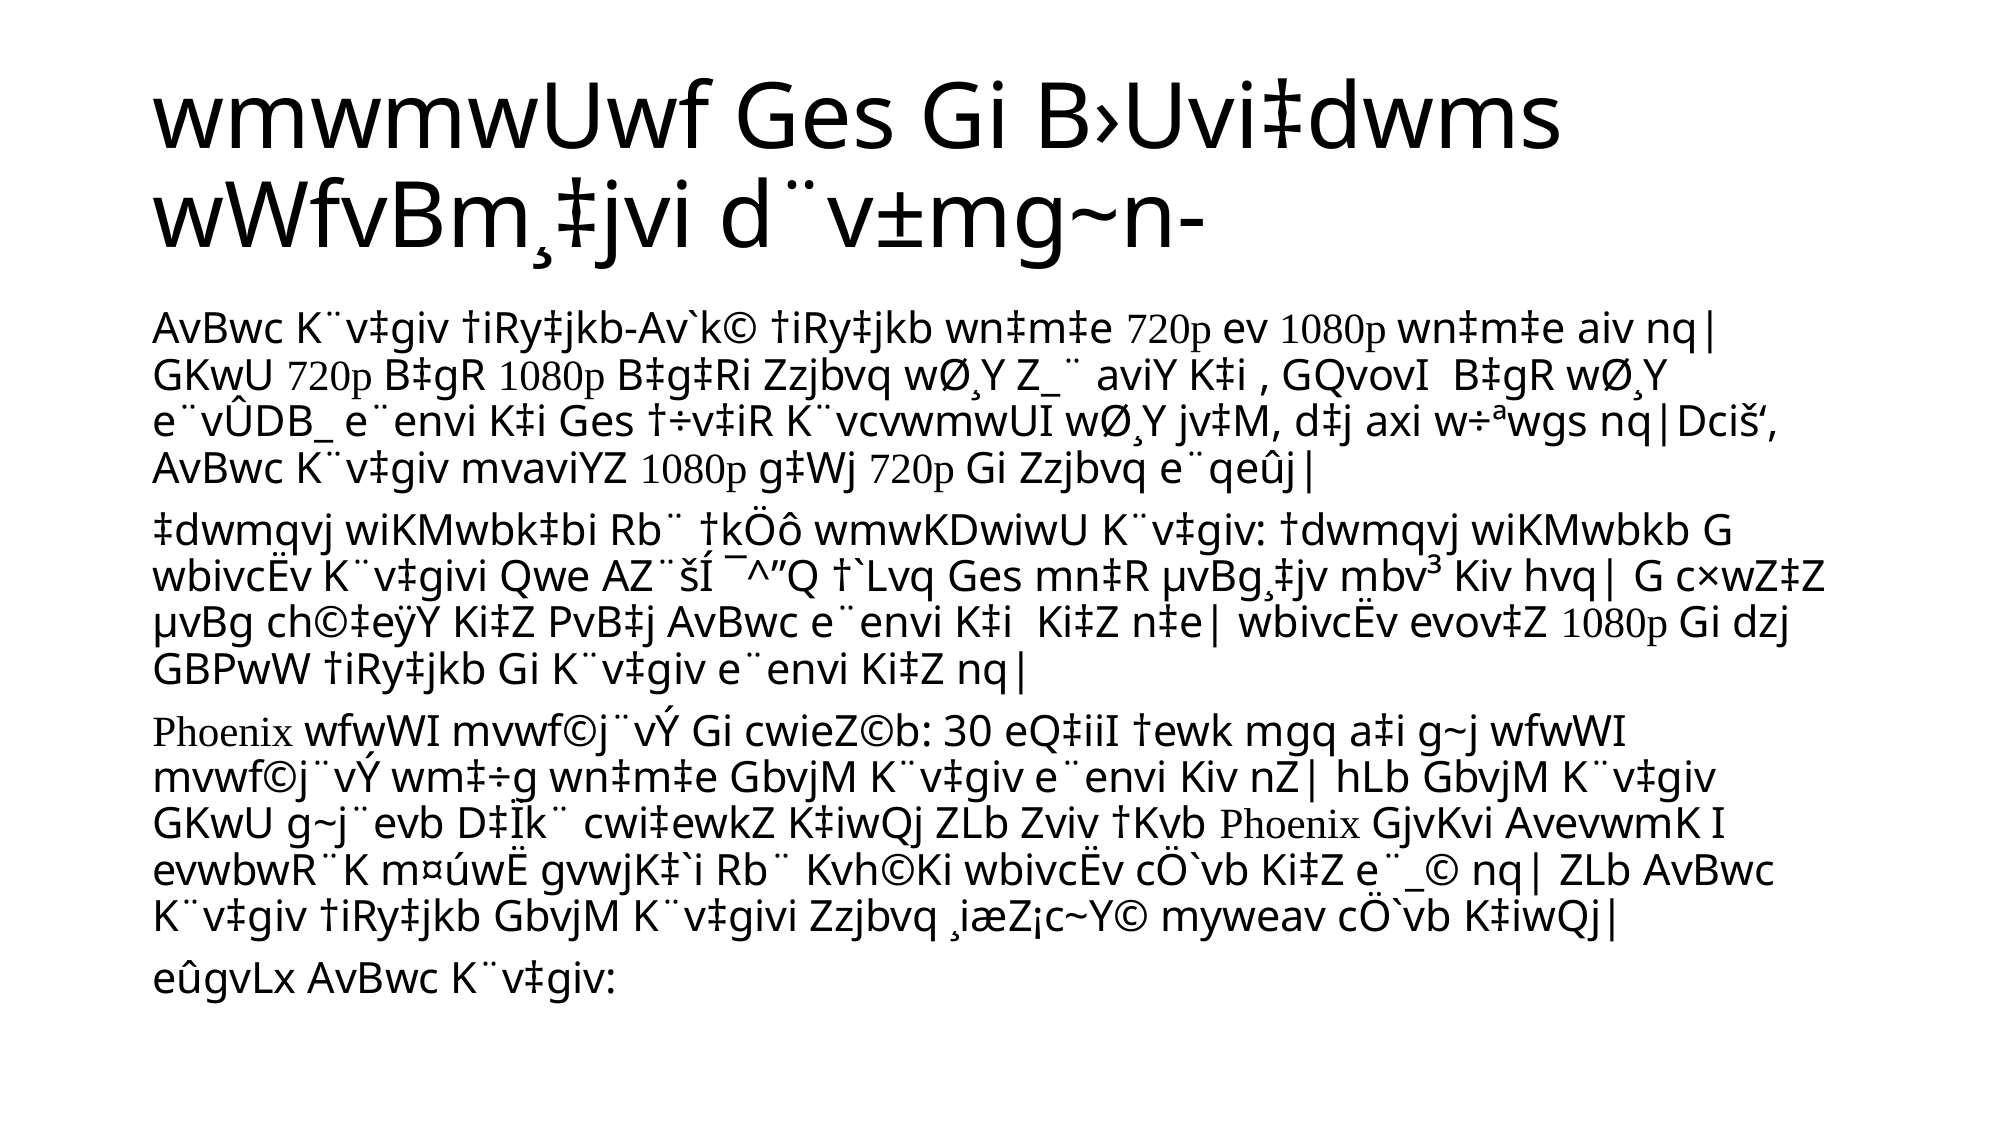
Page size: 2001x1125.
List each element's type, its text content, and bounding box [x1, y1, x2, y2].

list AvBwc K¨v‡giv †iRy‡jkb-Av`k© †iRy‡jkb wn‡m‡e 720p ev 1080p wn‡m‡e aiv nq| GKwU 720p B‡gR 1080p B‡g‡Ri Zzjbvq wØ¸Y Z_¨ aviY K‡i , GQvovI B‡gR wØ¸Y e¨vÛDB_ e¨envi K‡i Ges †÷v‡iR K¨vcvwmwUI wØ¸Y jv‡M, d‡j axi w÷ªwgs nq|Dciš‘, AvBwc K¨v‡giv mvaviYZ 1080p g‡Wj 720p Gi Zzjbvq e¨qeûj| ‡dwmqvj wiKMwbk‡bi Rb¨ †kÖô wmwKDwiwU K¨v‡giv: †dwmqvj wiKMwbkb G wbivcËv K¨v‡givi Qwe AZ¨šÍ ¯^”Q †`Lvq Ges mn‡R µvBg¸‡jv mbv³ Kiv hvq| G c×wZ‡Z µvBg ch©‡eÿY Ki‡Z PvB‡j AvBwc e¨envi K‡i Ki‡Z n‡e| wbivcËv evov‡Z 1080p Gi dzj GBPwW †iRy‡jkb Gi K¨v‡giv e¨envi Ki‡Z nq| Phoenix wfwWI mvwf©j¨vÝ Gi cwieZ©b: 30 eQ‡iiI †ewk mgq a‡i g~j wfwWI mvwf©j¨vÝ wm‡÷g wn‡m‡e GbvjM K¨v‡giv e¨envi Kiv nZ| hLb GbvjM K¨v‡giv GKwU g~j¨evb D‡Ïk¨ cwi‡ewkZ K‡iwQj ZLb Zviv †Kvb Phoenix GjvKvi AvevwmK I evwbwR¨K m¤úwË gvwjK‡`i Rb¨ Kvh©Ki wbivcËv cÖ`vb Ki‡Z e¨_© nq| ZLb AvBwc K¨v‡giv †iRy‡jkb GbvjM K¨v‡givi Zzjbvq ¸iæZ¡c~Y© myweav cÖ`vb K‡iwQj| eûgvLx AvBwc K¨v‡giv: [137, 299, 1863, 1014]
title wmwmwUwf Ges Gi B›Uvi‡dwms wWfvBm¸‡jvi d¨v±mg~n- [137, 59, 1863, 278]
